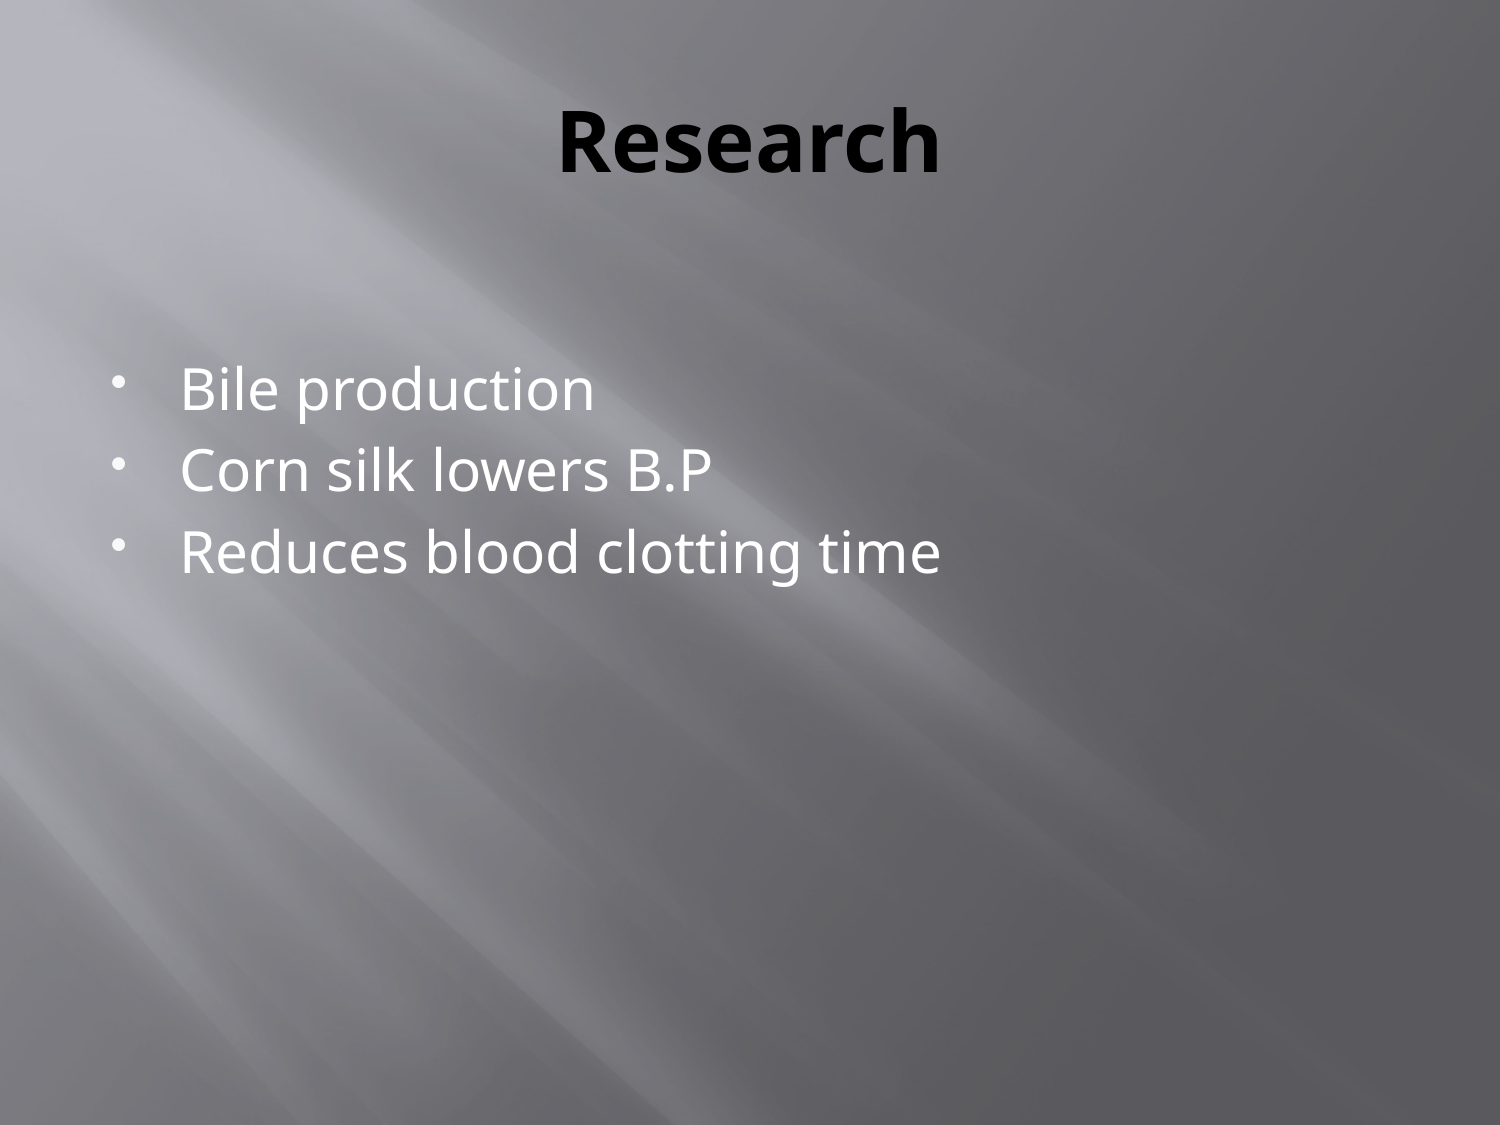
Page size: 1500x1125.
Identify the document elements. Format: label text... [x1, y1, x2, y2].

list Bile production Corn silk lowers B.P Reduces blood clotting time [75, 262, 1425, 1035]
title Research [75, 45, 1425, 233]
